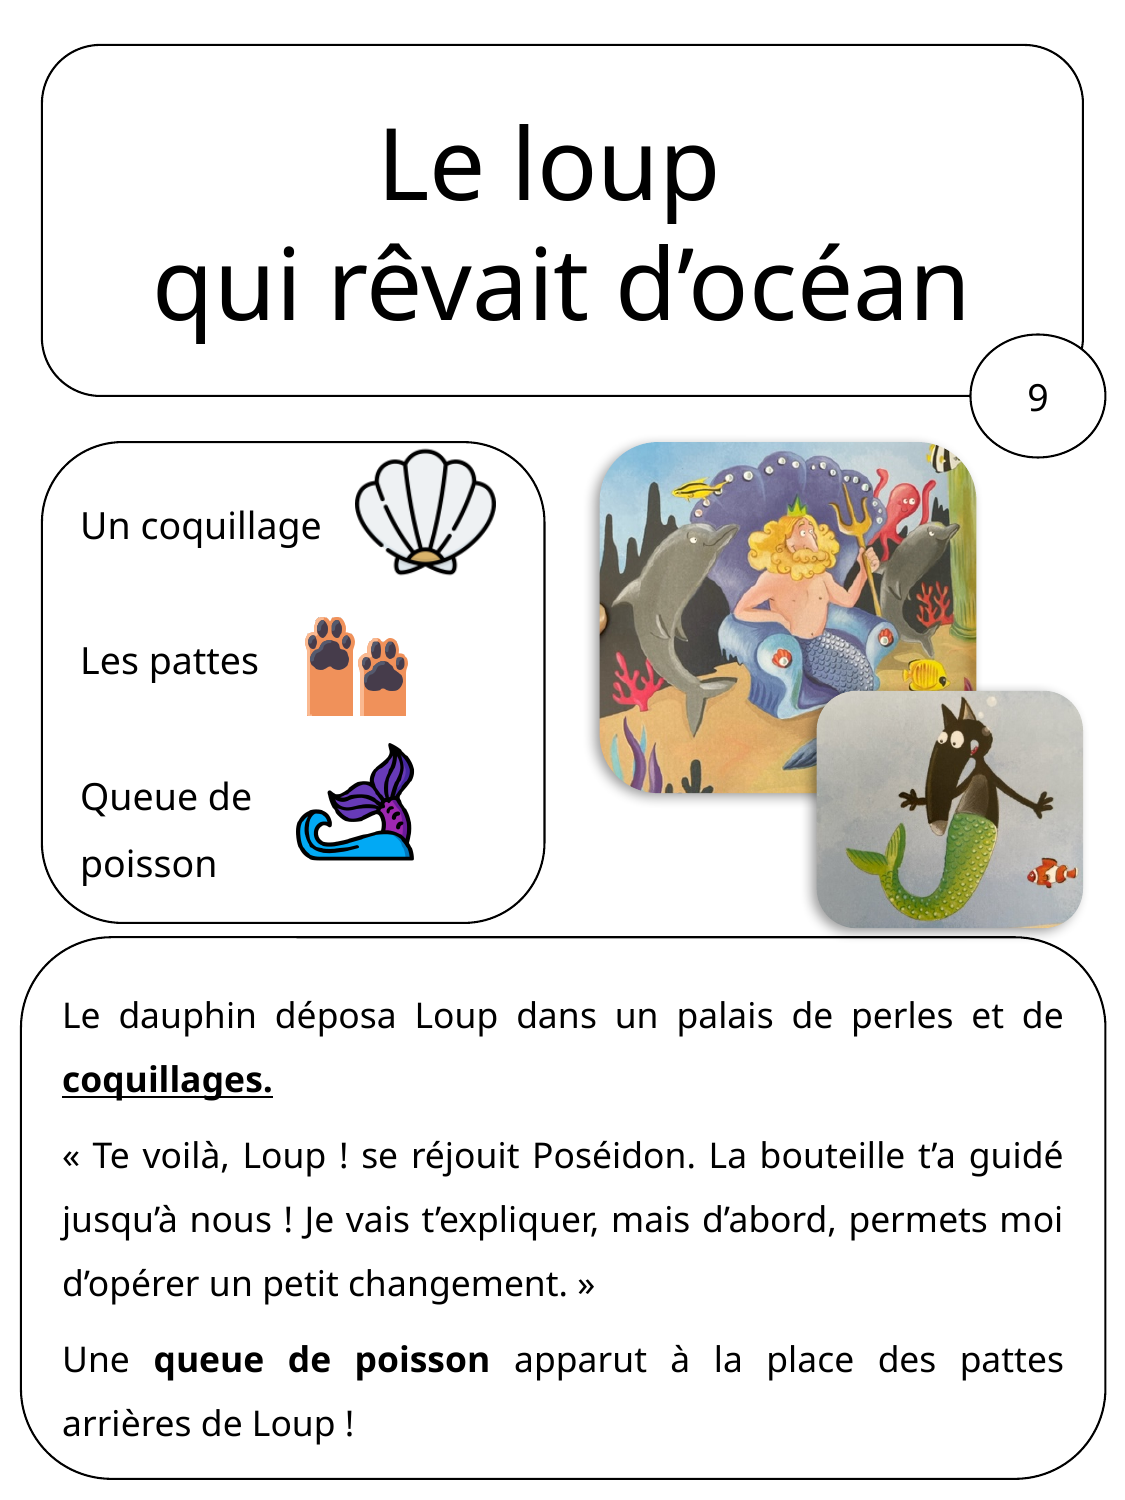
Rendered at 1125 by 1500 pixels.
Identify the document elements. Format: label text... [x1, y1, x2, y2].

text_box Le loup qui rêvait d’océan [40, 43, 1084, 397]
picture [355, 442, 496, 582]
picture [299, 609, 413, 723]
picture [599, 429, 1084, 943]
picture [296, 742, 415, 861]
text_box 9 [969, 333, 1107, 459]
text_box Le dauphin déposa Loup dans un palais de perles et de coquillages. « Te voilà, Loup ! se réjouit Poséidon. La bouteille t’a guidé jusqu’à nous ! Je vais t’expliquer, mais d’abord, permets moi d’opérer un petit changement. » Une queue de poisson apparut à la place des pattes arrières de Loup ! [19, 936, 1107, 1480]
text_box Un coquillage Les pattes Queue de poisson [40, 441, 546, 924]
